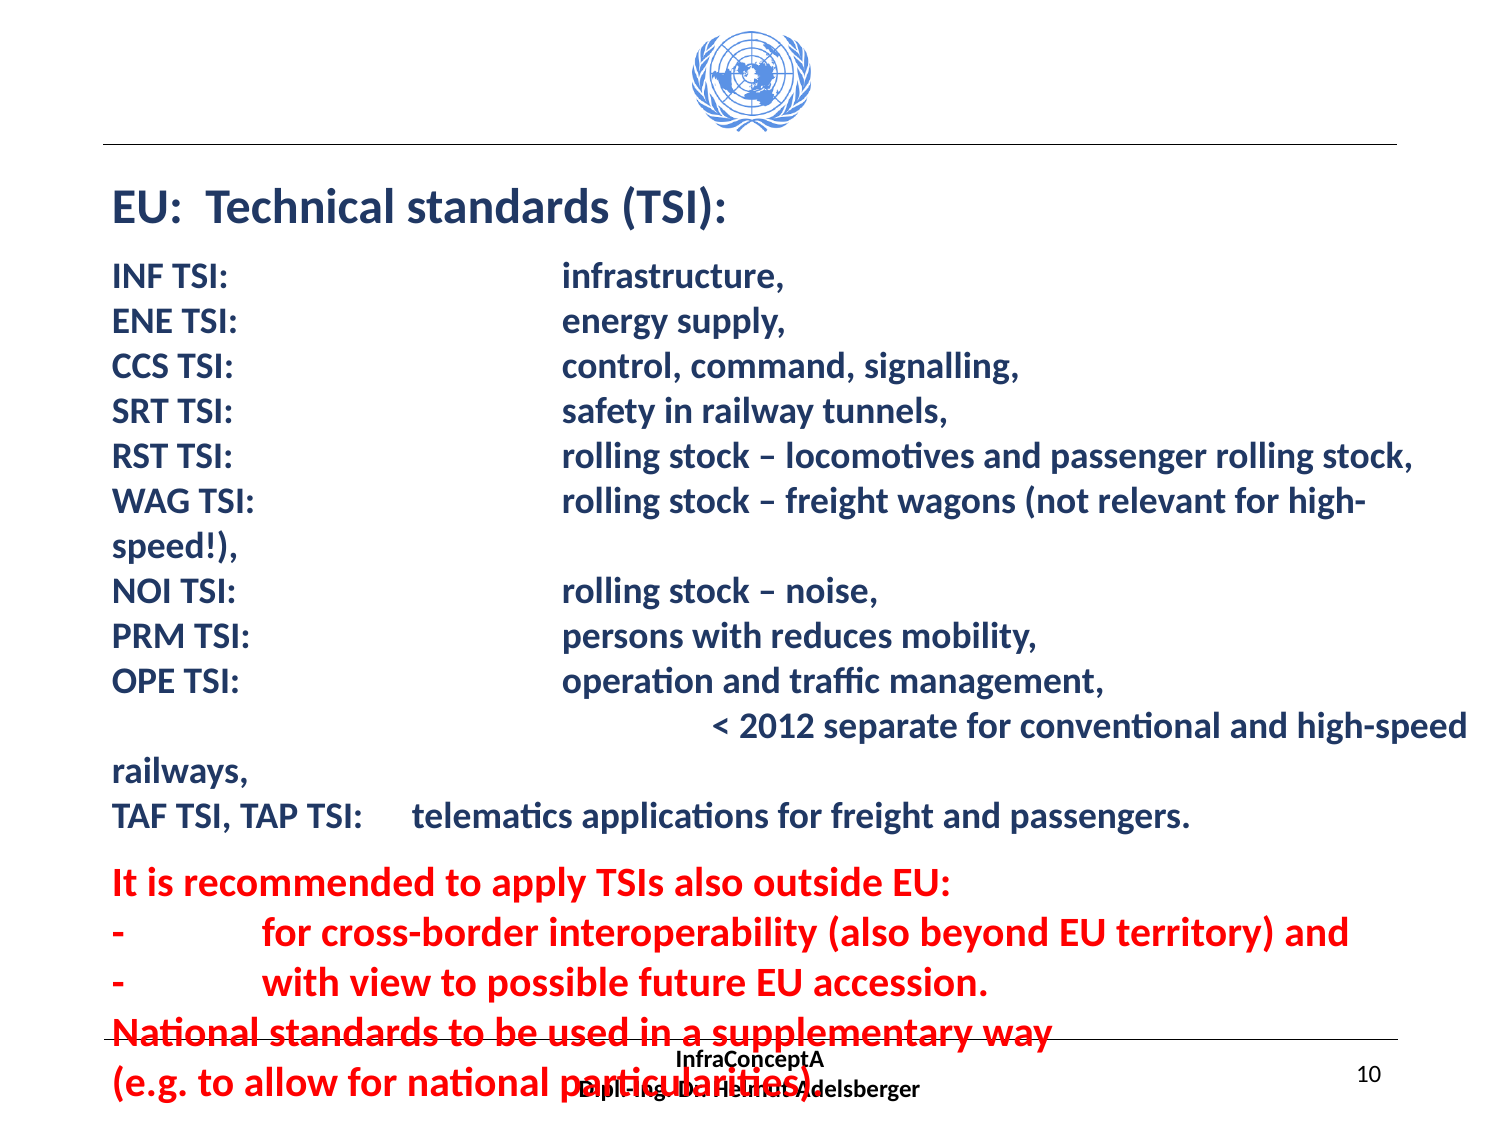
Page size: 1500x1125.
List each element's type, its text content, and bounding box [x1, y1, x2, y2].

text_box 10 [1341, 1050, 1432, 1095]
picture [692, 31, 811, 132]
text_box EU: Technical standards (TSI): INF TSI: infrastructure, ENE TSI: energy supply, CCS TSI: control, command, signalling, SRT TSI: safety in railway tunnels, RST TSI: rolling stock – locomotives and passenger rolling stock, WAG TSI: rolling stock – freight wagons (not relevant for high-speed!), NOI TSI: rolling stock – noise, PRM TSI: persons with reduces mobility, OPE TSI: operation and traffic management, < 2012 separate for conventional and high-speed railways, TAF TSI, TAP TSI: telematics applications for freight and passengers. It is recommended to apply TSIs also outside EU: - for cross-border interoperability (also beyond EU territory) and - with view to possible future EU accession. National standards to be used in a supplementary way (e.g. to allow for national particularities). [97, 166, 1486, 1113]
